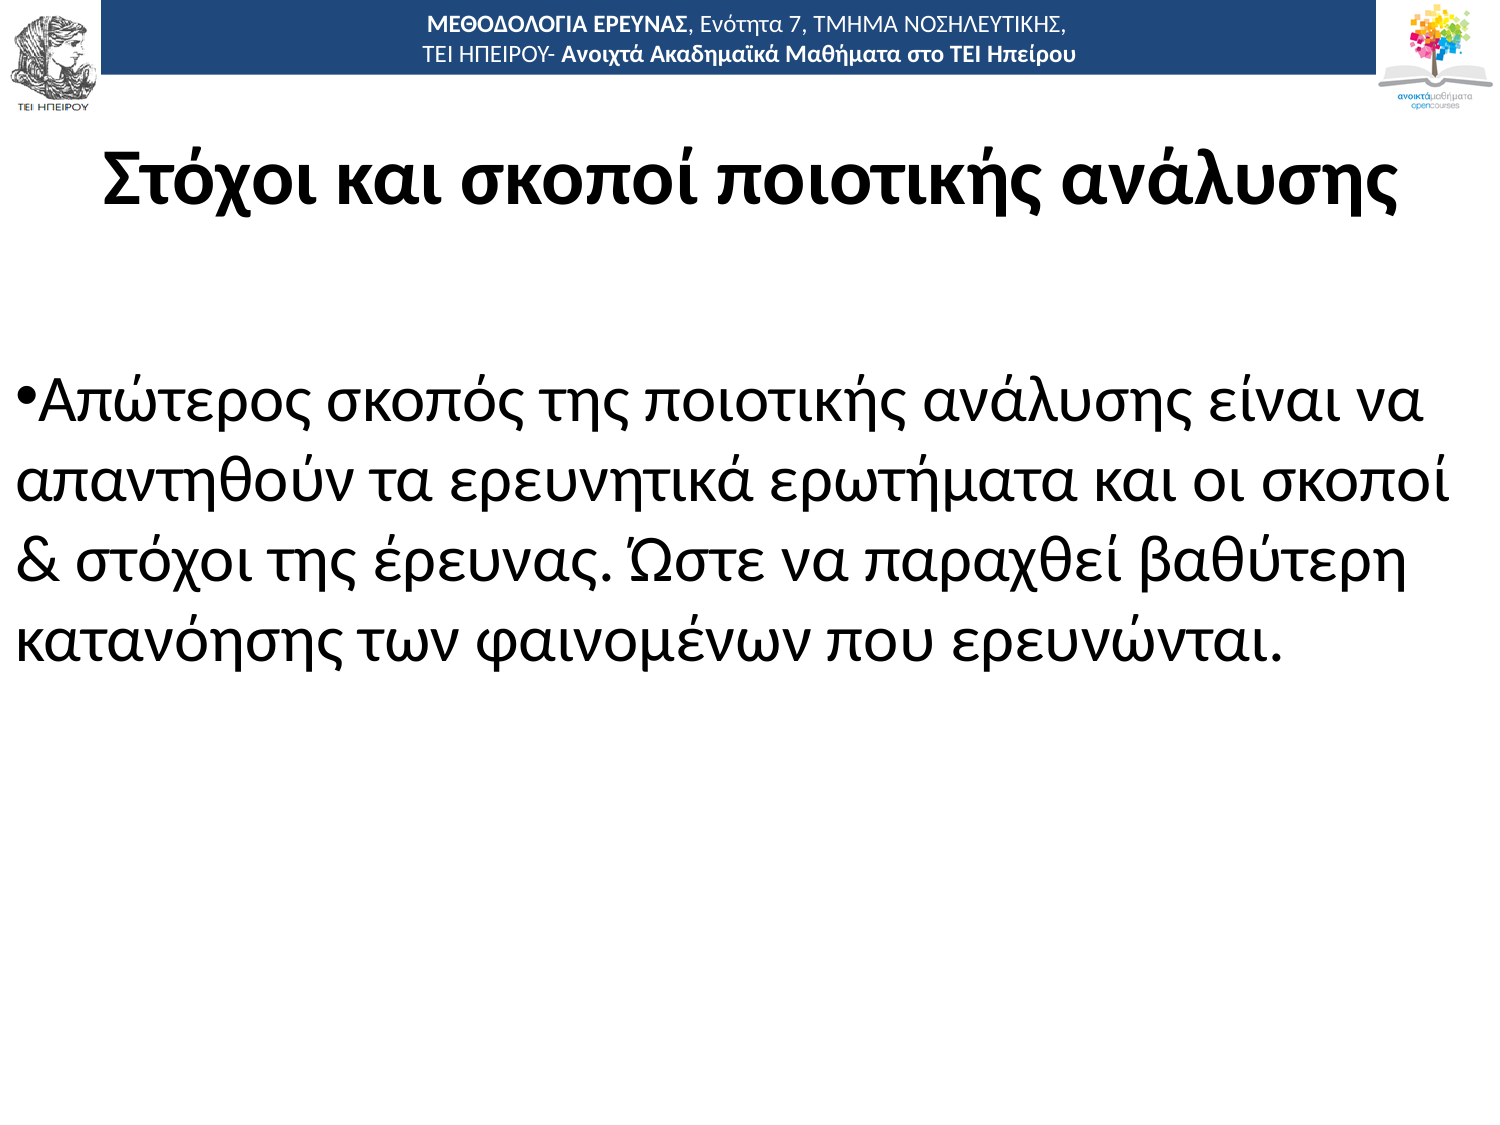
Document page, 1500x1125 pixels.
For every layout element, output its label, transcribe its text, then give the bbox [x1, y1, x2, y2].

picture [0, 0, 101, 114]
title Στόχοι και σκοποί ποιοτικής ανάλυσης [76, 78, 1427, 266]
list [1375, 0, 1500, 114]
text_box ΜΕΘΟΔΟΛΟΓΙΑ ΕΡΕΥΝΑΣ, Ενότητα 7, ΤΜΗΜΑ ΝΟΣΗΛΕΥΤΙΚΗΣ, ΤΕΙ ΗΠΕΙΡΟΥ- Ανοιχτά Ακαδημαϊκά Μαθήματα στο ΤΕΙ Ηπείρου [101, 0, 1373, 75]
text_box Απώτερος σκοπός της ποιοτικής ανάλυσης είναι να απαντηθούν τα ερευνητικά ερωτήματα και οι σκοποί & στόχοι της έρευνας. Ώστε να παραχθεί βαθύτερη κατανόησης των φαινομένων που ερευνώνται. [0, 267, 1500, 886]
